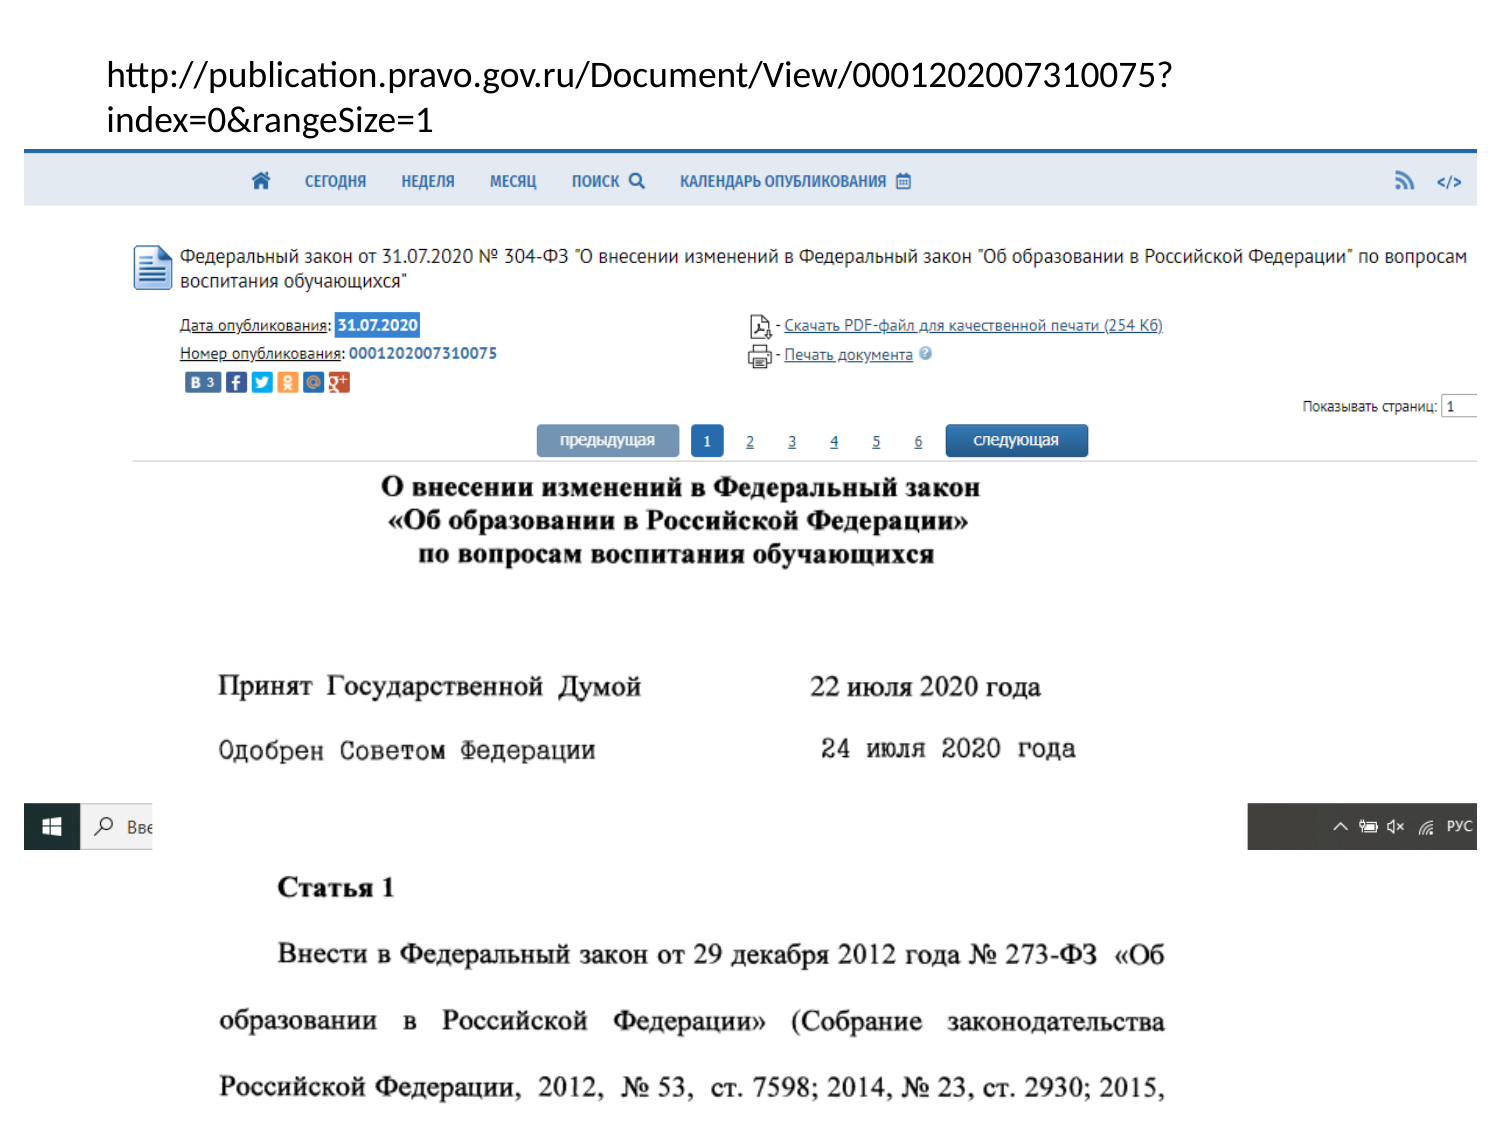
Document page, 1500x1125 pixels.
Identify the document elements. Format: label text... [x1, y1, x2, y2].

text_box http://publication.pravo.gov.ru/Document/View/0001202007310075?index=0&rangeSize=1 [91, 42, 1309, 148]
picture [23, 149, 1478, 1125]
